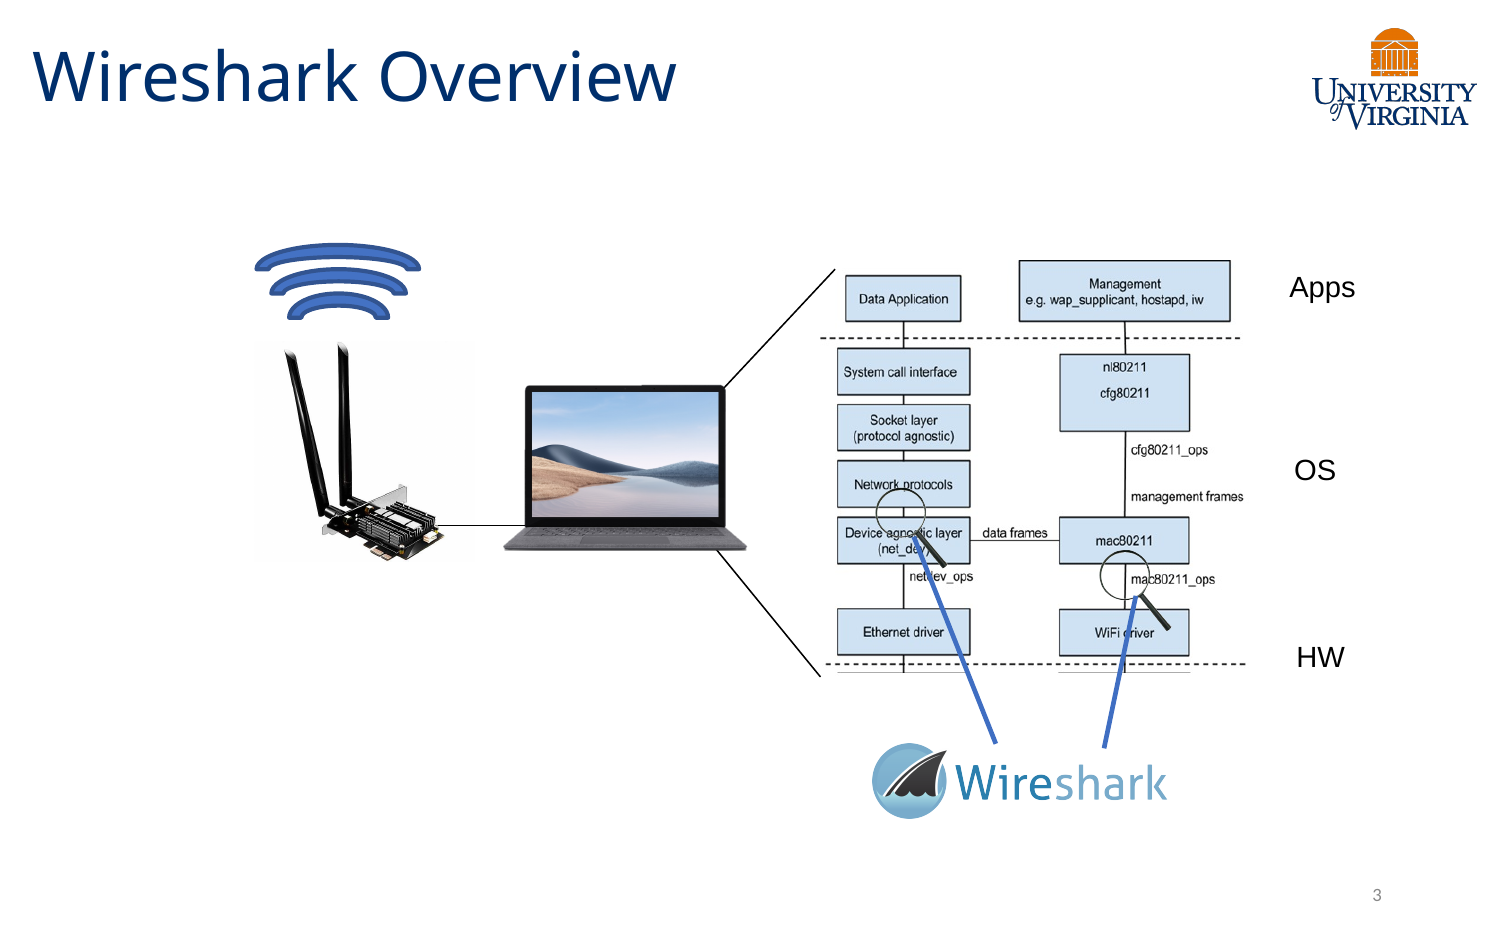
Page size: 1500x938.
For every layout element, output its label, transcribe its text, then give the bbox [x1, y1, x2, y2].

picture [254, 341, 475, 562]
picture [872, 743, 1169, 819]
title Wireshark Overview [17, 14, 1297, 145]
text_box [287, 291, 391, 320]
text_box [707, 268, 836, 405]
text_box OS [1279, 443, 1352, 494]
text_box Apps [1274, 260, 1372, 311]
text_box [686, 512, 821, 678]
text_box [913, 536, 996, 744]
picture [820, 260, 1257, 678]
picture [497, 364, 809, 573]
text_box HW [1281, 630, 1360, 681]
picture [1312, 28, 1477, 130]
slide_number 3 [1059, 868, 1397, 919]
text_box [254, 242, 422, 272]
text_box [269, 267, 408, 296]
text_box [1103, 595, 1137, 749]
